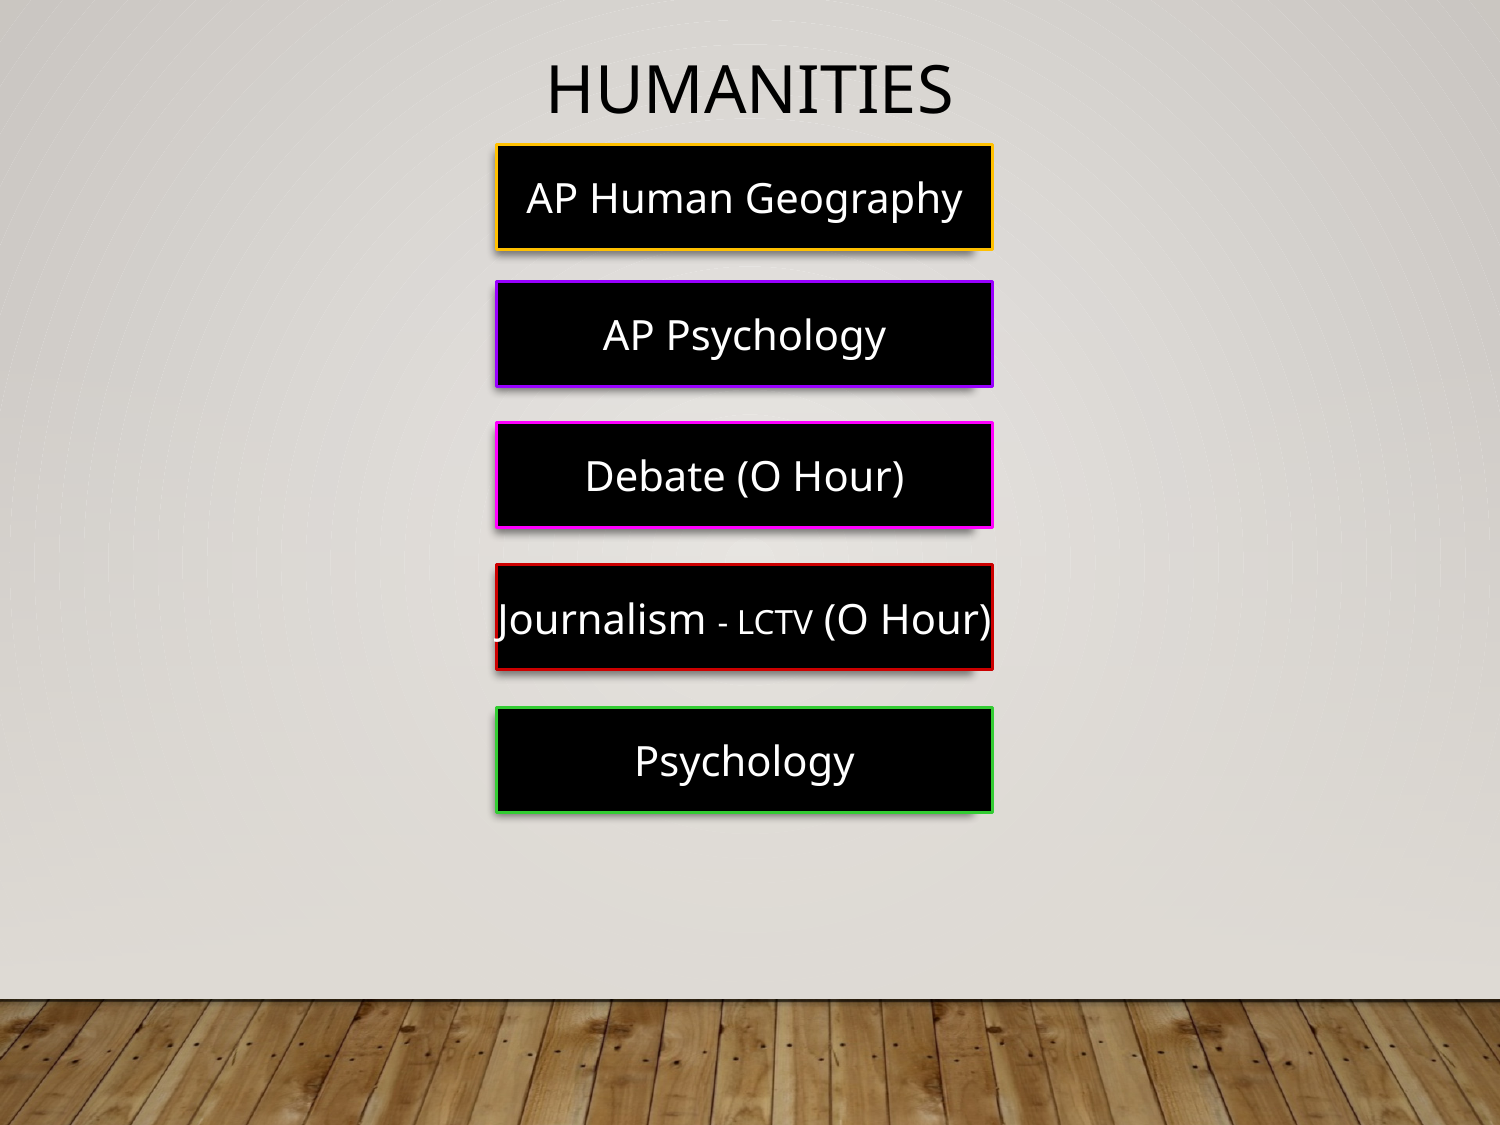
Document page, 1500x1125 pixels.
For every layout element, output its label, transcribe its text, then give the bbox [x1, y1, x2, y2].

picture [0, 999, 1500, 1125]
text_box AP Human Geography [496, 144, 993, 250]
text_box Psychology [496, 707, 993, 813]
text_box AP Psychology [496, 281, 993, 387]
text_box Debate (O Hour) [496, 422, 993, 528]
title HUMANITIES [0, 48, 1500, 163]
text_box Journalism - LCTV (O Hour) [496, 564, 993, 670]
